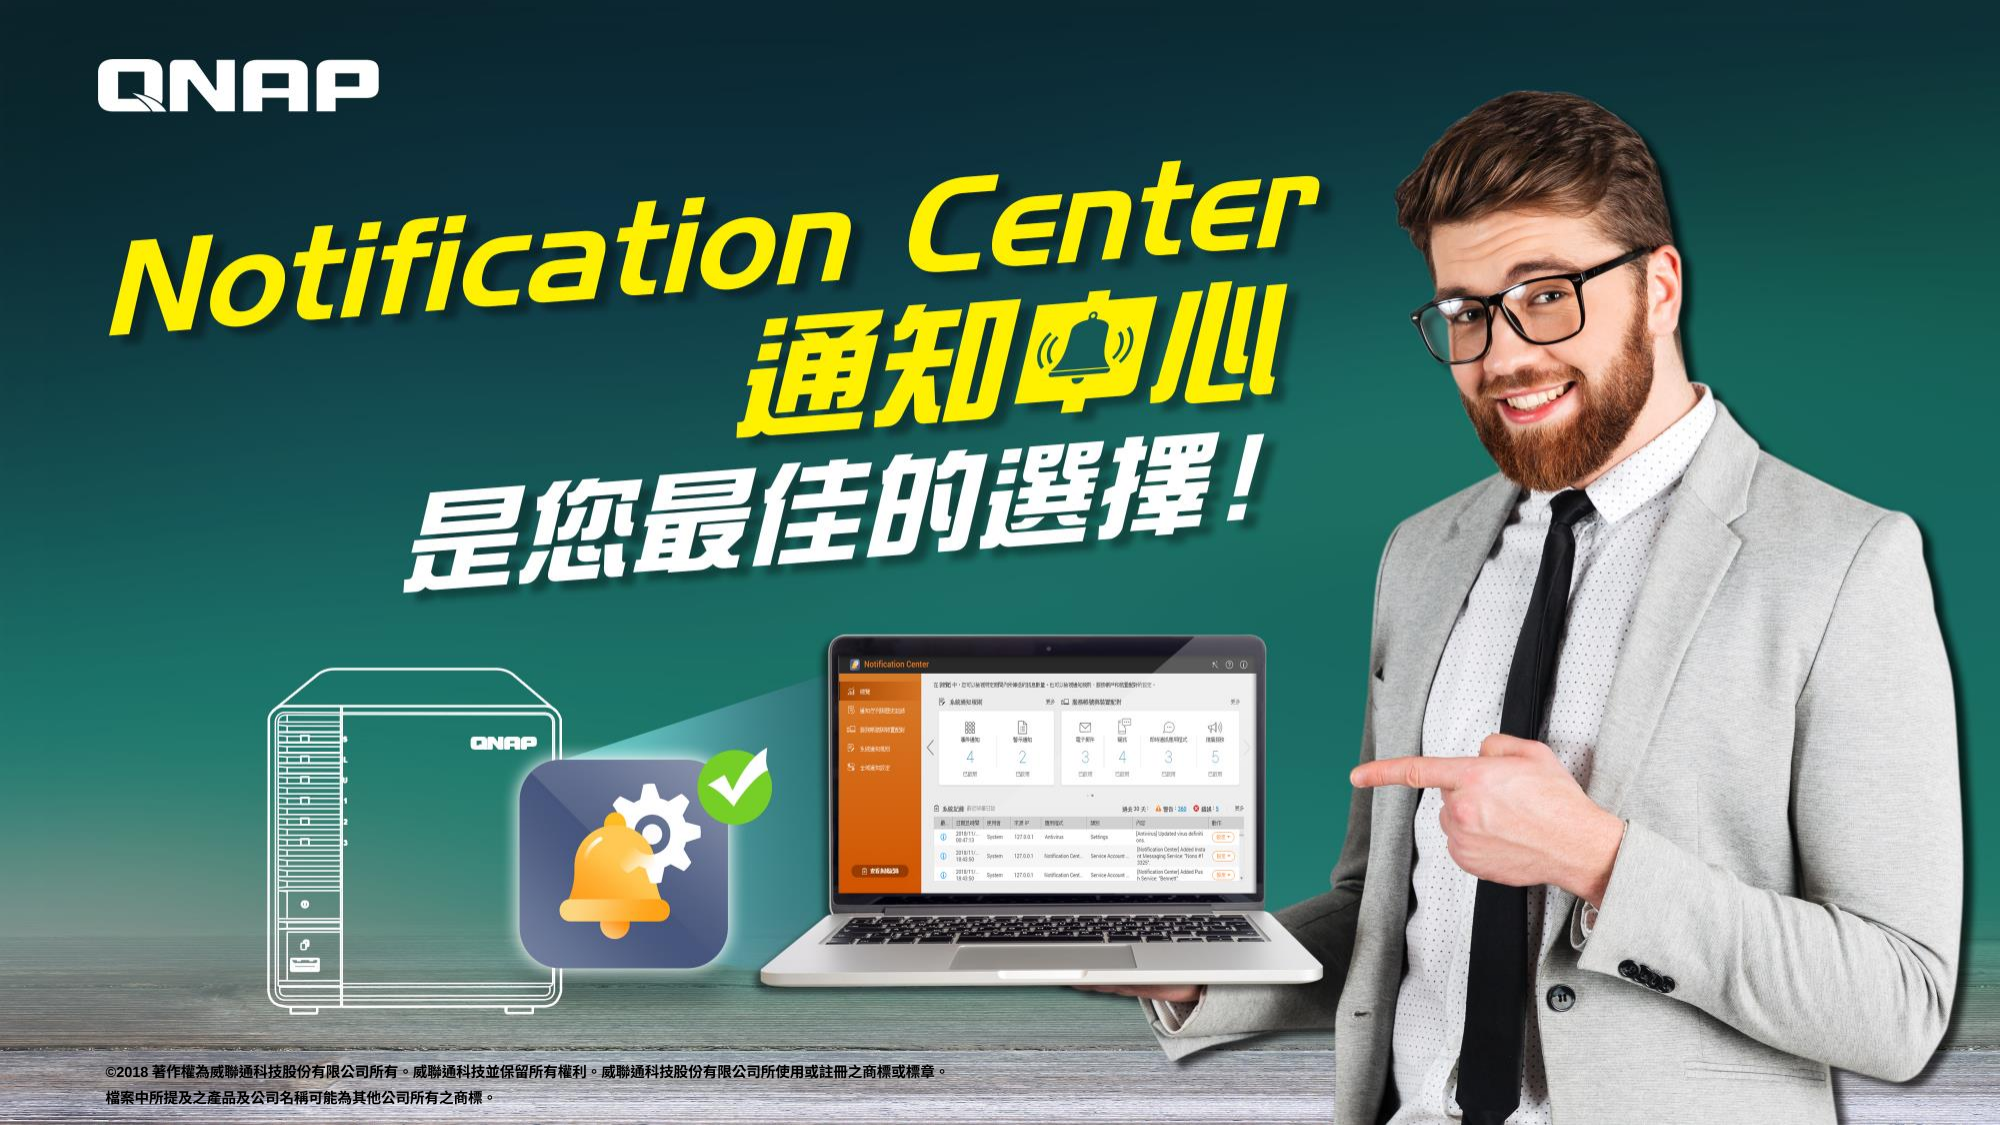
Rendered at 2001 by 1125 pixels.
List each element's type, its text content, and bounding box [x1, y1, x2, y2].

picture [0, 0, 2000, 1125]
text_box ©2018著作權為威聯通科技股份有限公司所有。威聯通科技並保留所有權利。威聯通科技股份有限公司所使用或註冊之商標或標章。檔案中所提及之產品及公司名稱可能為其他公司所有之商標。 [90, 1041, 963, 1119]
